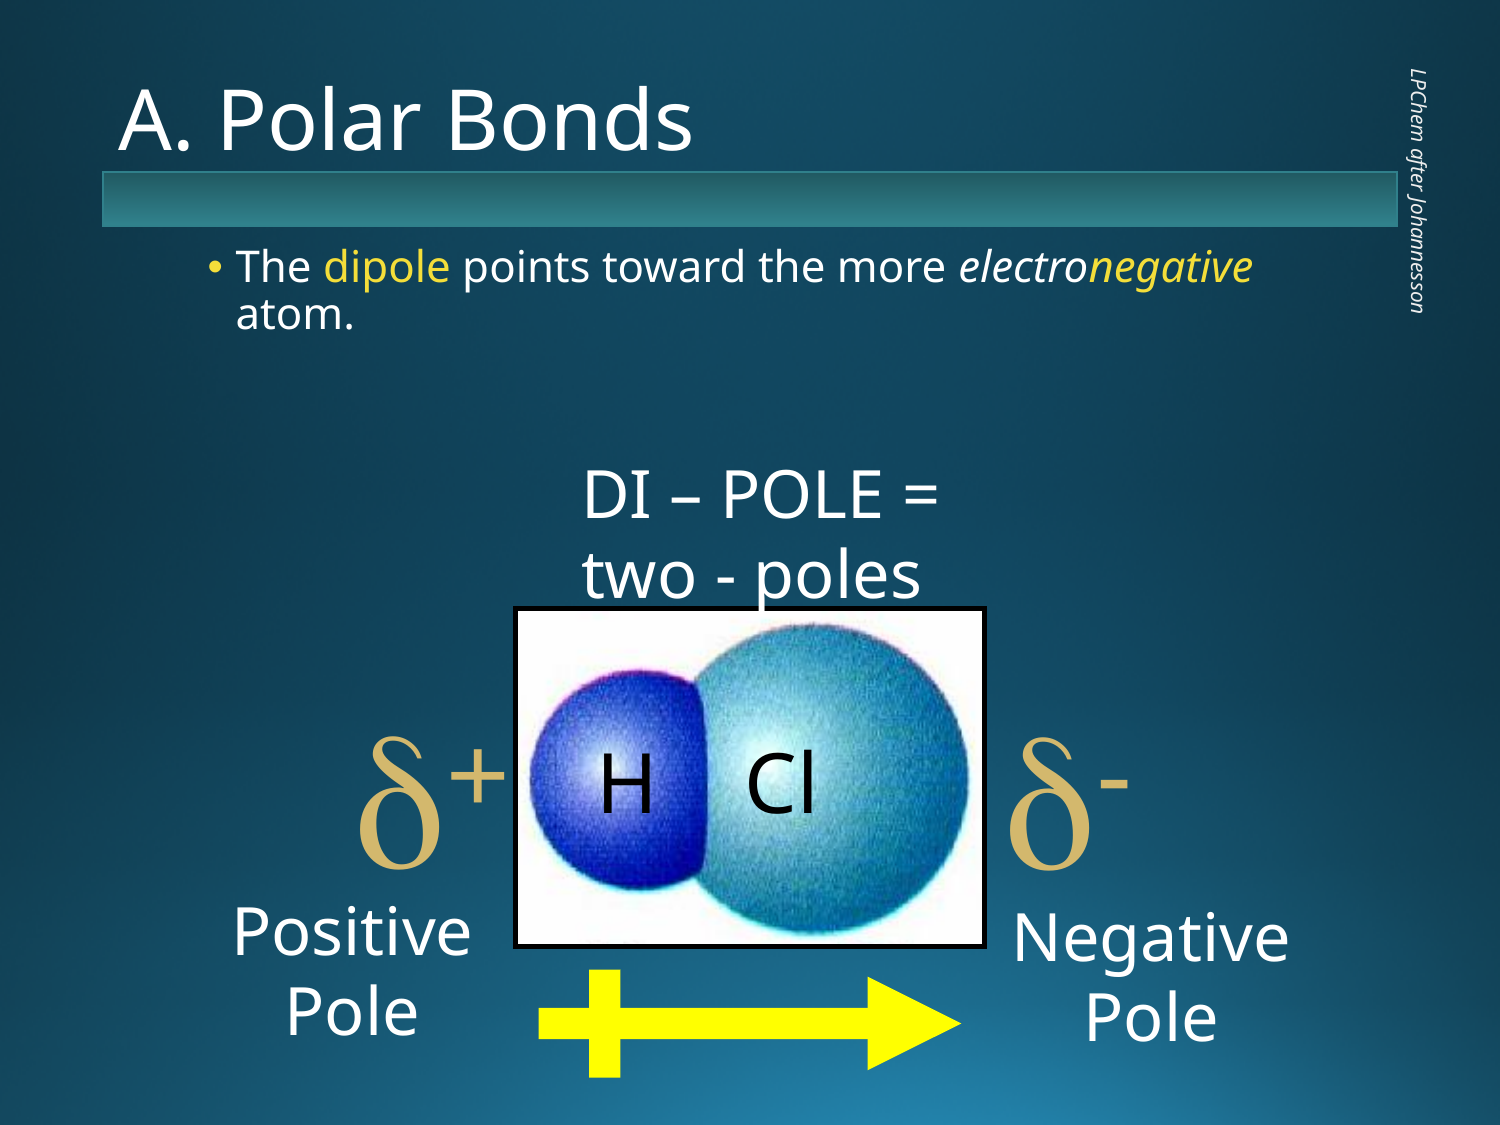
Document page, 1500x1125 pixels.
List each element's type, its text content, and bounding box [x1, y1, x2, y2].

text_box DI – POLE = two - poles [416, 444, 1010, 605]
text_box Negative Pole [982, 887, 1321, 1063]
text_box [517, 915, 983, 945]
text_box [538, 969, 962, 1078]
list The dipole points toward the more electronegative atom. [192, 237, 1397, 563]
picture [0, 0, 1500, 1125]
title A. Polar Bonds [103, 53, 1397, 193]
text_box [338, 605, 1251, 915]
text_box Positive Pole [192, 881, 513, 1057]
footer LPChem after Johannesson [1396, 53, 1442, 729]
